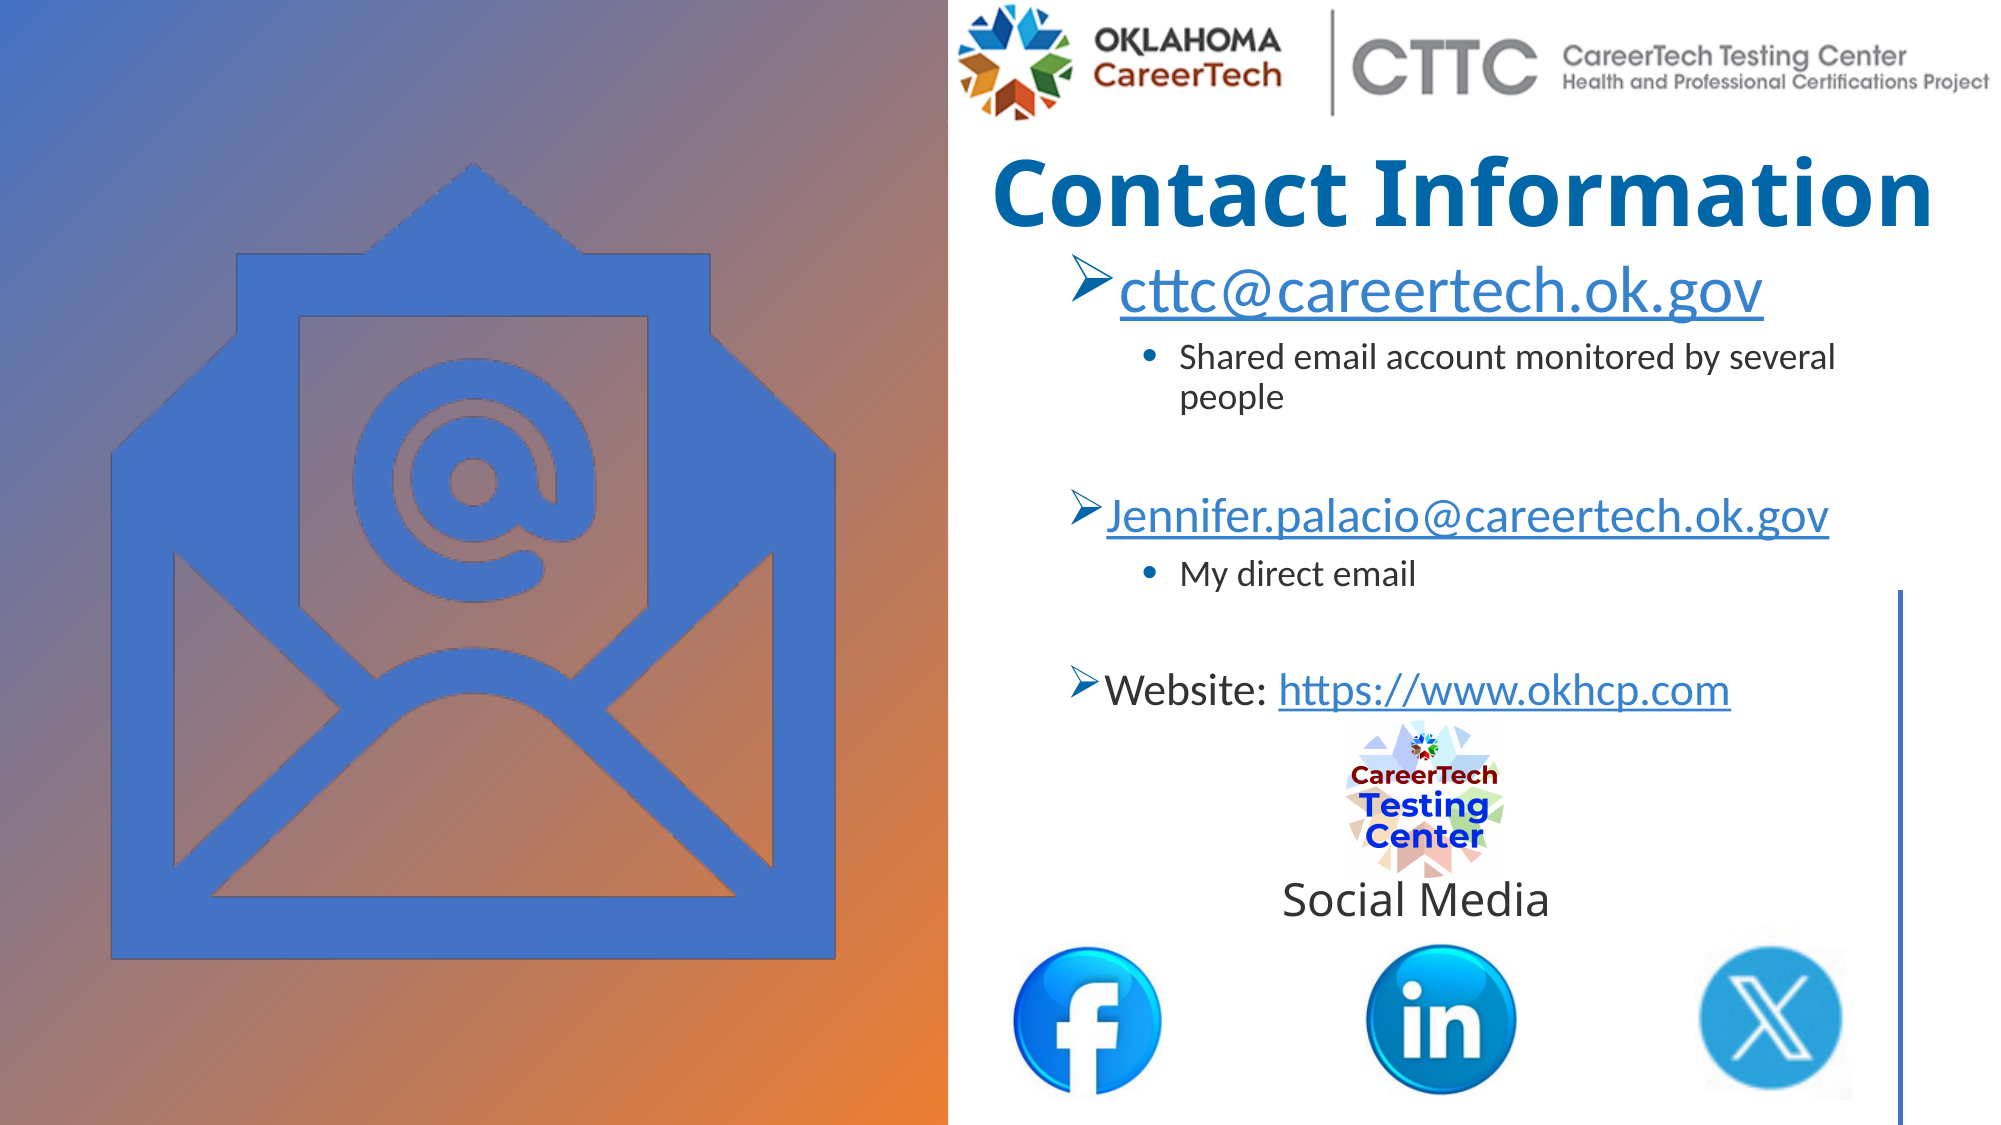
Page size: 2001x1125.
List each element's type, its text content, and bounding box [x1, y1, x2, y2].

picture [1359, 941, 1517, 1100]
title Contact Information [951, 125, 1985, 255]
text_box [0, 0, 949, 1125]
list cttc@careertech.ok.gov Shared email account monitored by several people Jennifer.palacio@careertech.ok.gov My direct email Website: https://www.okhcp.com Social Media [1051, 247, 1870, 1101]
picture [1006, 941, 1164, 1100]
picture [45, 134, 903, 991]
text_box [949, 125, 2000, 1125]
picture [1345, 720, 1504, 878]
picture [1694, 921, 1852, 1101]
picture [948, 1, 2000, 125]
